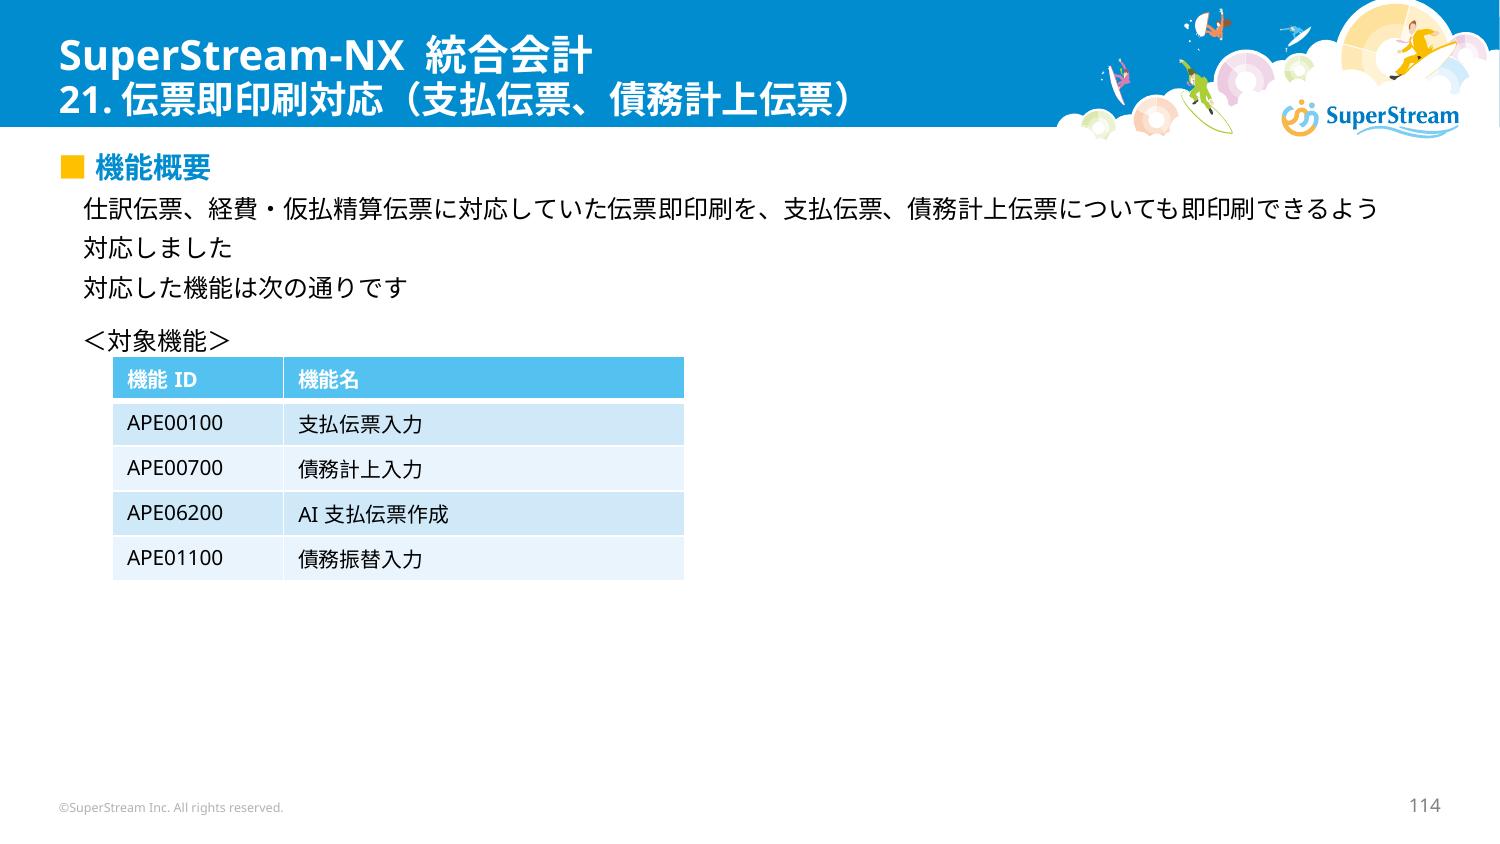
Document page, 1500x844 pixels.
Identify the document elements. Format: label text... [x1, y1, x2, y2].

footer ©SuperStream Inc. All rights reserved. [59, 792, 414, 815]
table_cell 支払伝票入力 [284, 404, 684, 445]
title SuperStream-NX 統合会計 21.伝票即印刷対応（支払伝票、債務計上伝票） [59, 14, 1229, 121]
table_cell 債務振替入力 [284, 537, 684, 580]
text_box ＜対象機能＞ [82, 315, 1465, 370]
slide_number 114 [1381, 797, 1441, 820]
table_cell APE00100 [113, 404, 283, 445]
table_header 機能ID [113, 357, 283, 398]
table_cell APE06200 [113, 492, 283, 535]
table_cell APE01100 [113, 537, 283, 580]
table_cell AI支払伝票作成 [284, 492, 684, 535]
table_cell 債務計上入力 [284, 447, 684, 490]
table_cell APE00700 [113, 447, 283, 490]
table_header 機能名 [284, 357, 684, 398]
list ■機能概要 仕訳伝票、経費・仮払精算伝票に対応していた伝票即印刷を、支払伝票、債務計上伝票についても即印刷できるよう 対応しました 対応した機能は次の通りです [59, 144, 1441, 344]
